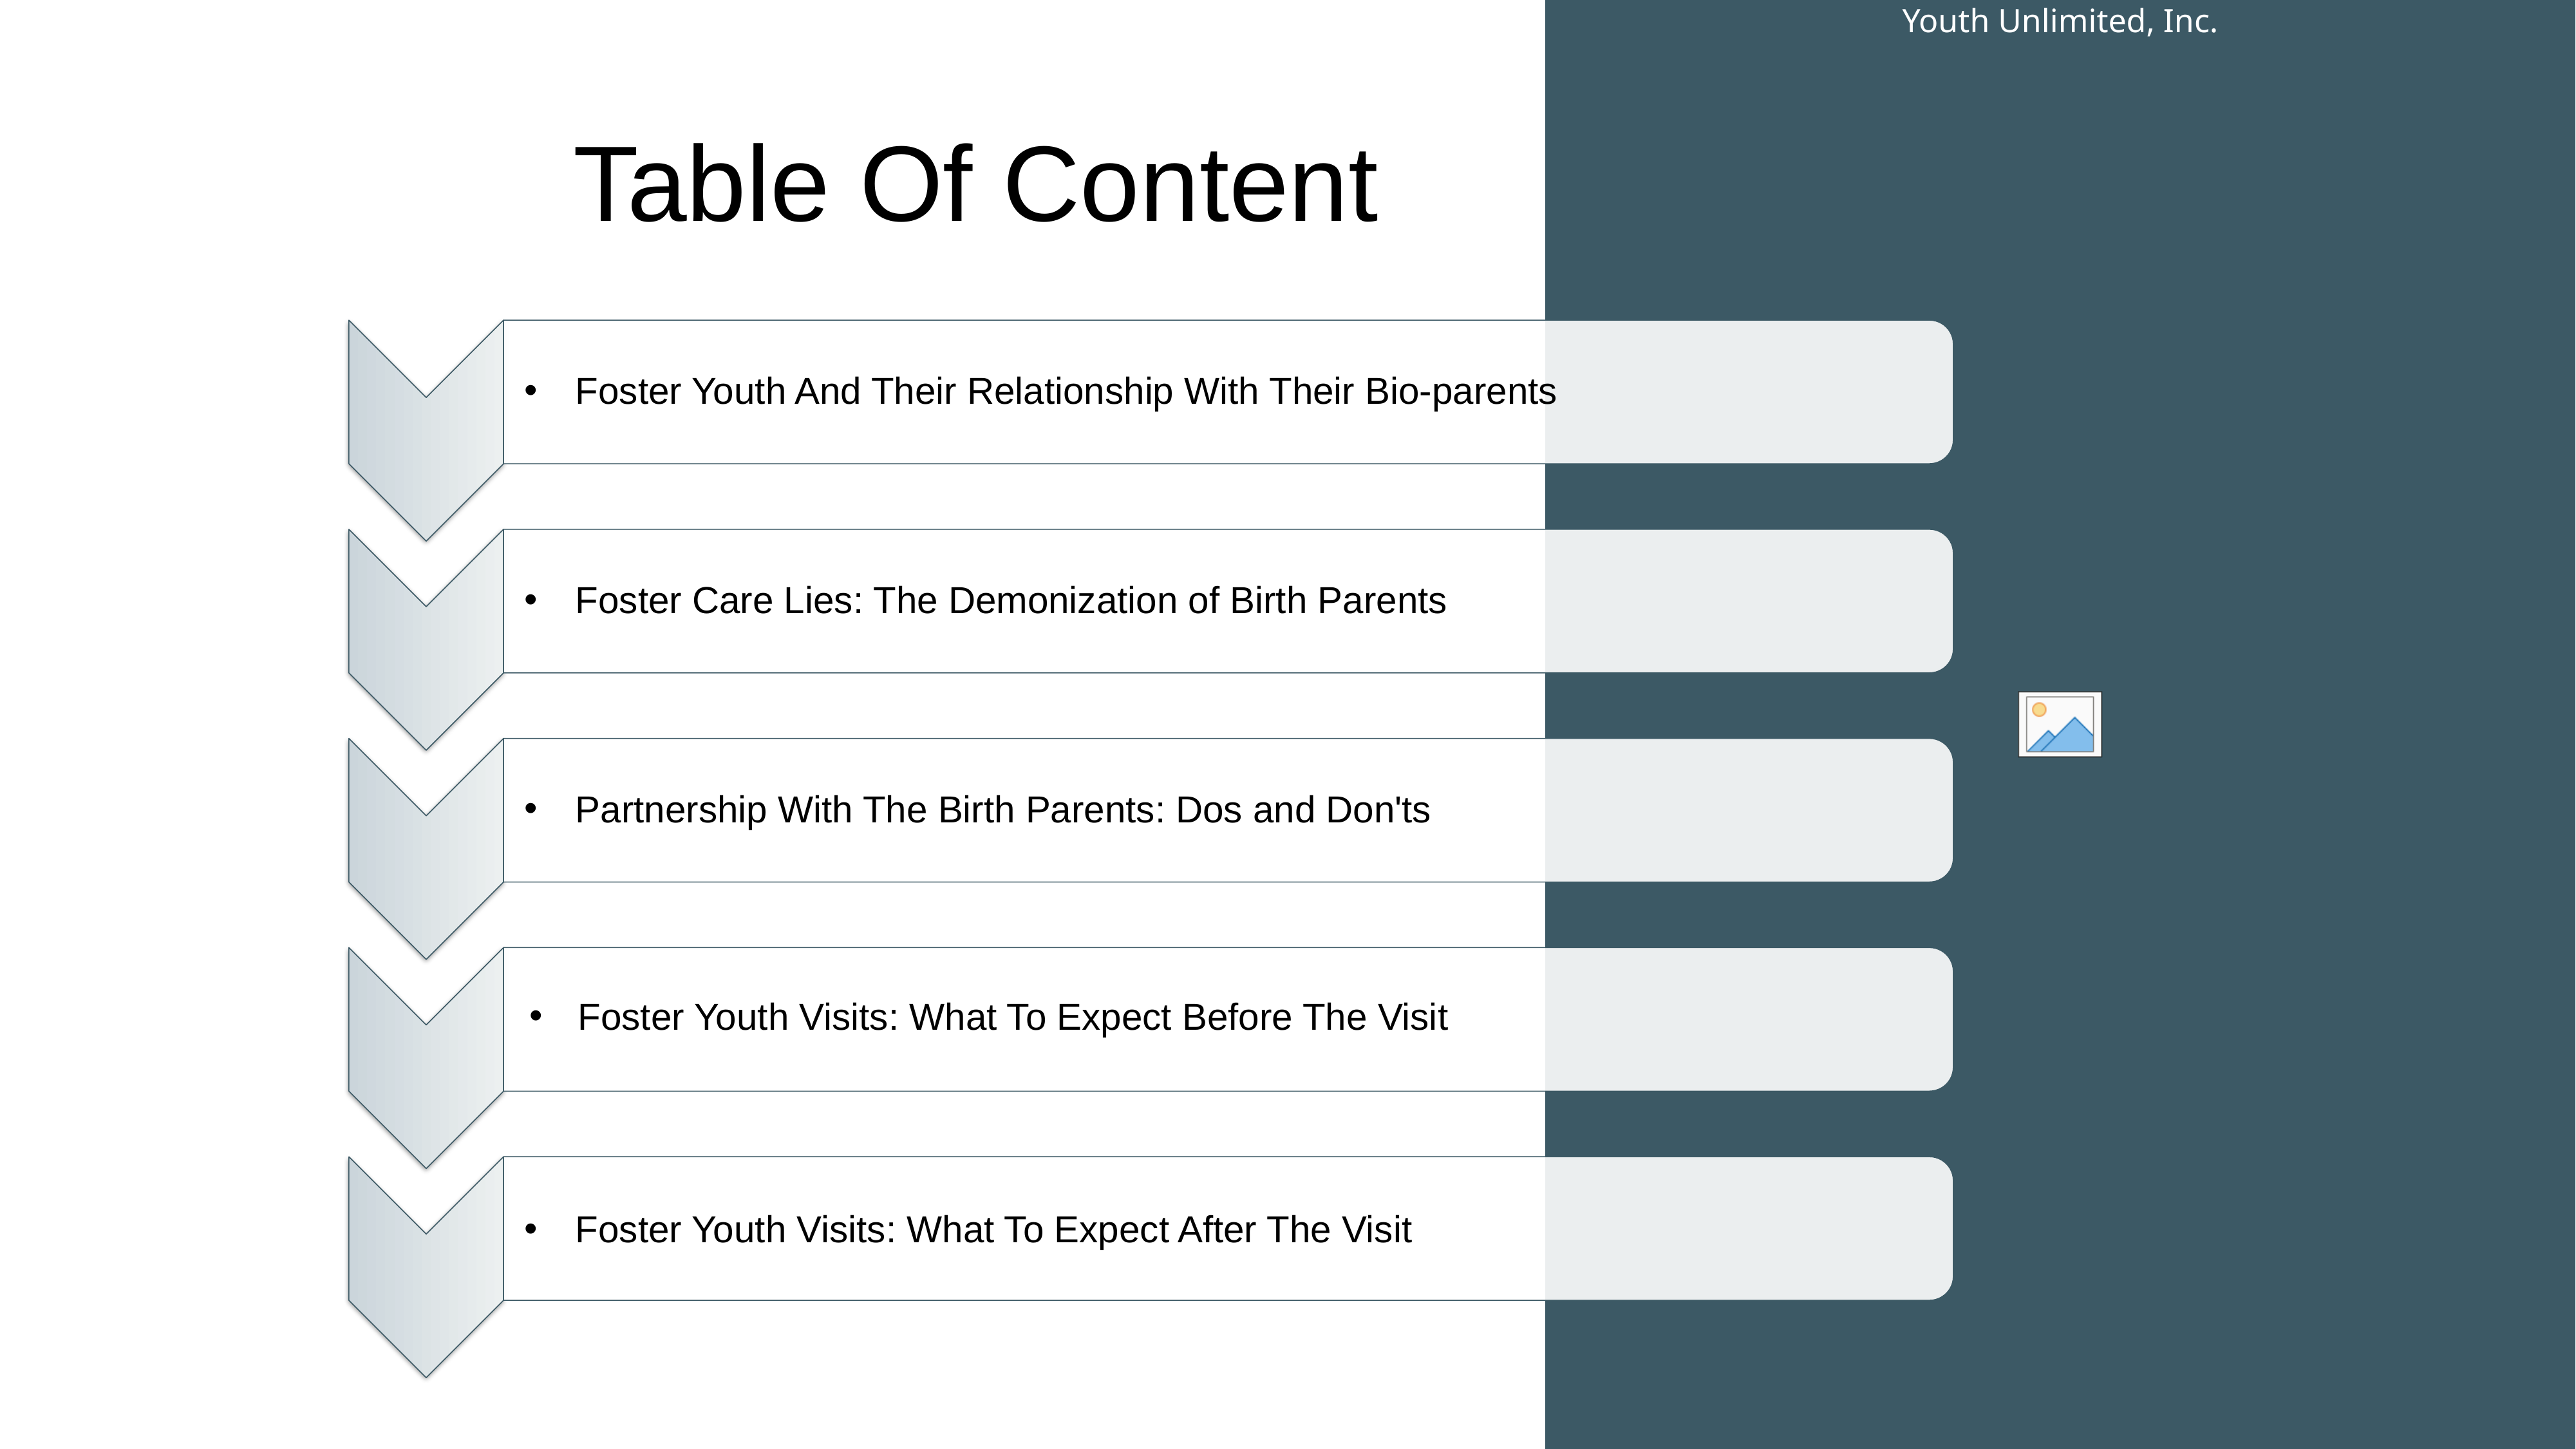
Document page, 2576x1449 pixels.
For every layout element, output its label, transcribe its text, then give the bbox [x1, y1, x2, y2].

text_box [348, 319, 1954, 1378]
text_box Table Of Content [563, 109, 1541, 248]
picture [1545, 0, 2576, 1449]
